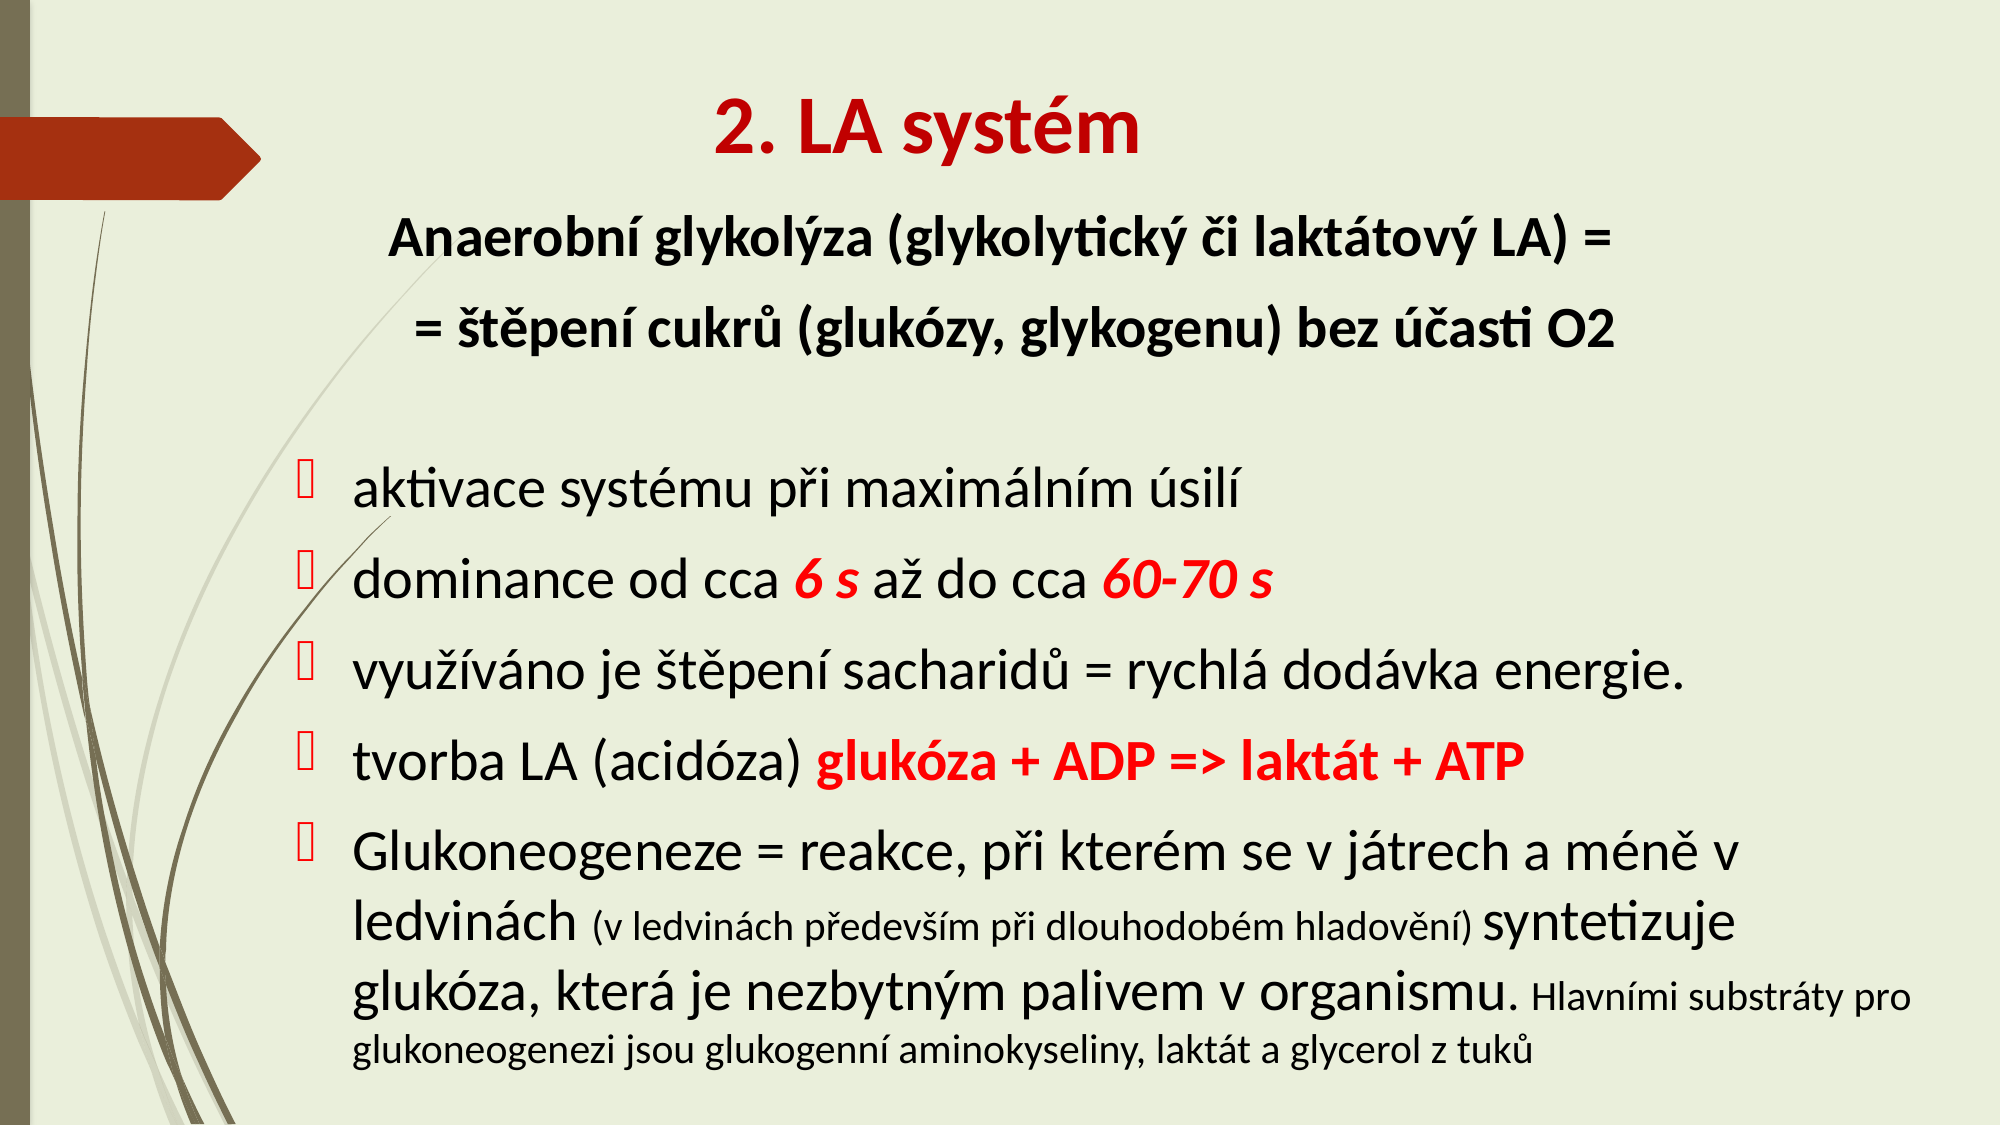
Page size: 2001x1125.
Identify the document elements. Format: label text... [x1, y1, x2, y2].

title 2. LA systém [324, 62, 1550, 190]
list Anaerobní glykolýza (glykolytický či laktátový LA) = = štěpení cukrů (glukózy, glykogenu) bez účasti O2 aktivace systému při maximálním úsilí dominance od cca 6 s až do cca 60-70 s využíváno je štěpení sacharidů = rychlá dodávka energie. tvorba LA (acidóza) glukóza + ADP => laktát + ATP Glukoneogeneze = reakce, při kterém se v játrech a méně v ledvinách (v ledvinách především při dlouhodobém hladovění) syntetizuje glukóza, která je nezbytným palivem v organismu. Hlavními substráty pro glukoneogenezi jsou glukogenní aminokyseliny, laktát a glycerol z tuků [275, 190, 1954, 1125]
